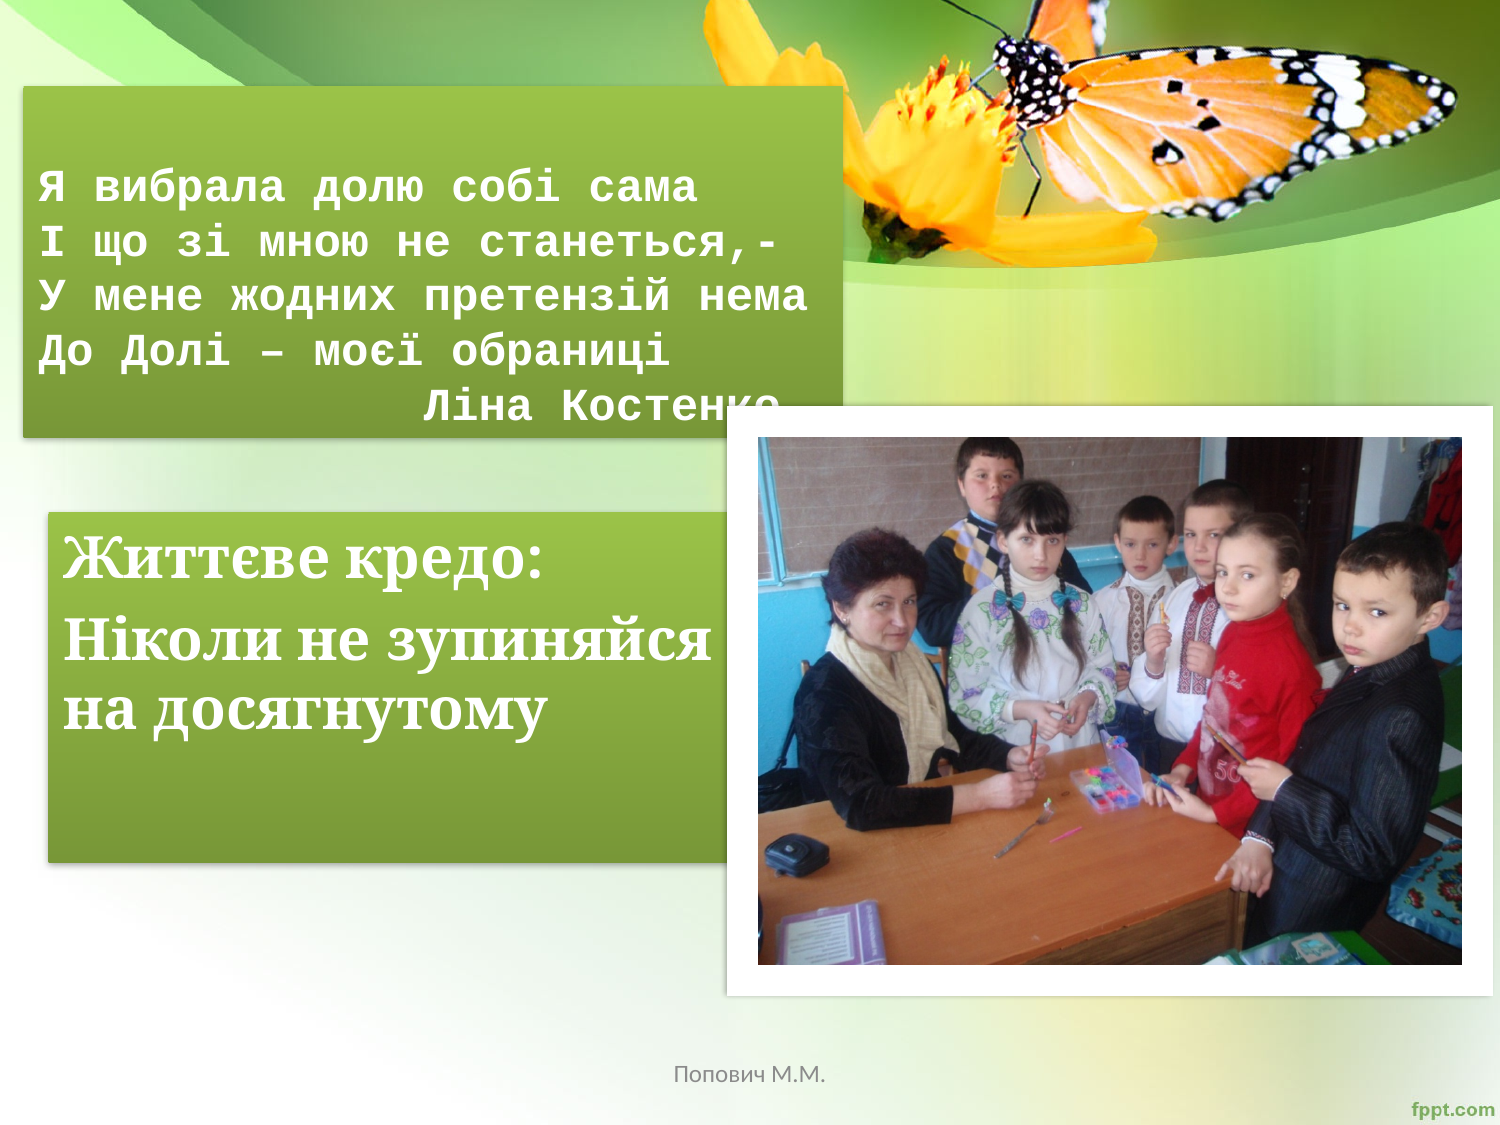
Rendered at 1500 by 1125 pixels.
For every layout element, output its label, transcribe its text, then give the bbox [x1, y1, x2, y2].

list Життєве кредо: Ніколи не зупиняйся на досягнутому [48, 512, 722, 864]
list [758, 436, 1462, 965]
picture [0, 0, 1500, 1125]
title Я вибрала долю собі сама І що зі мною не станеться,- У мене жодних претензій нема До Долі – моєї обраниці Ліна Костенко [23, 86, 844, 438]
footer Попович М.М. [512, 1042, 988, 1103]
